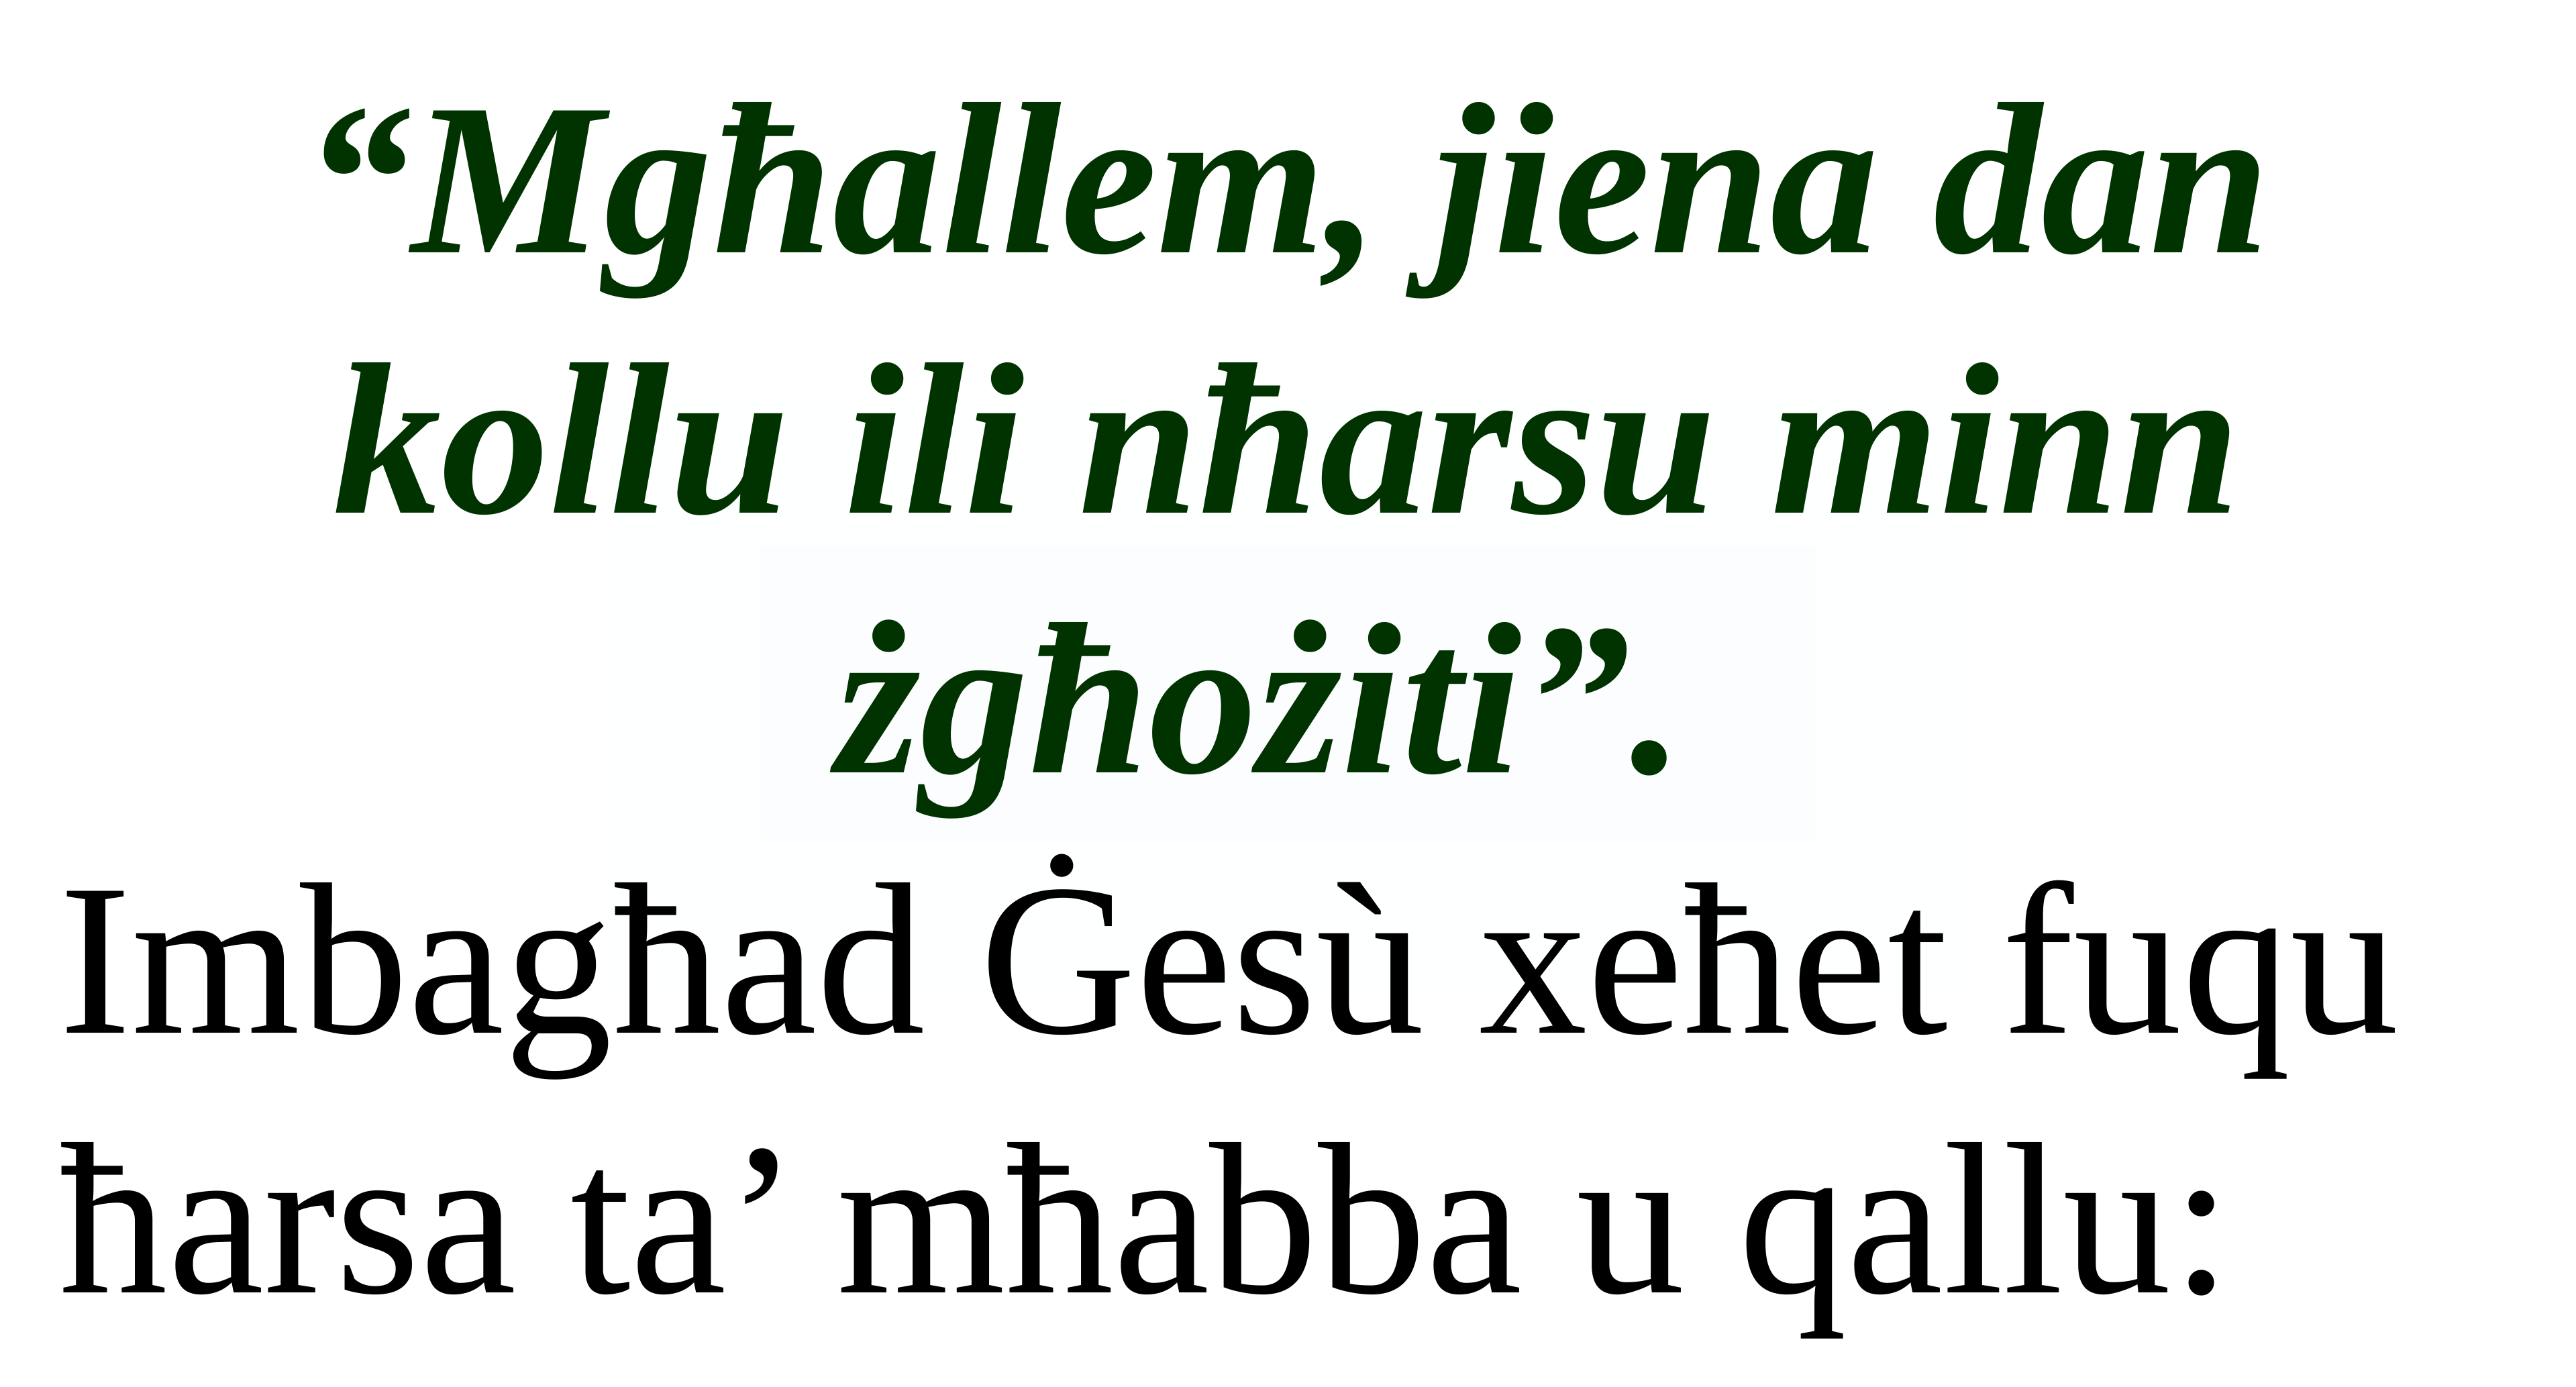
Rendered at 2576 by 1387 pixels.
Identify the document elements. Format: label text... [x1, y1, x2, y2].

text_box “Mgħallem, jiena dan kollu ili nħarsu minn żgħożiti”. Imbagħad Ġesù xeħet fuqu ħarsa ta’ mħabba u qallu: [37, 25, 2538, 1347]
